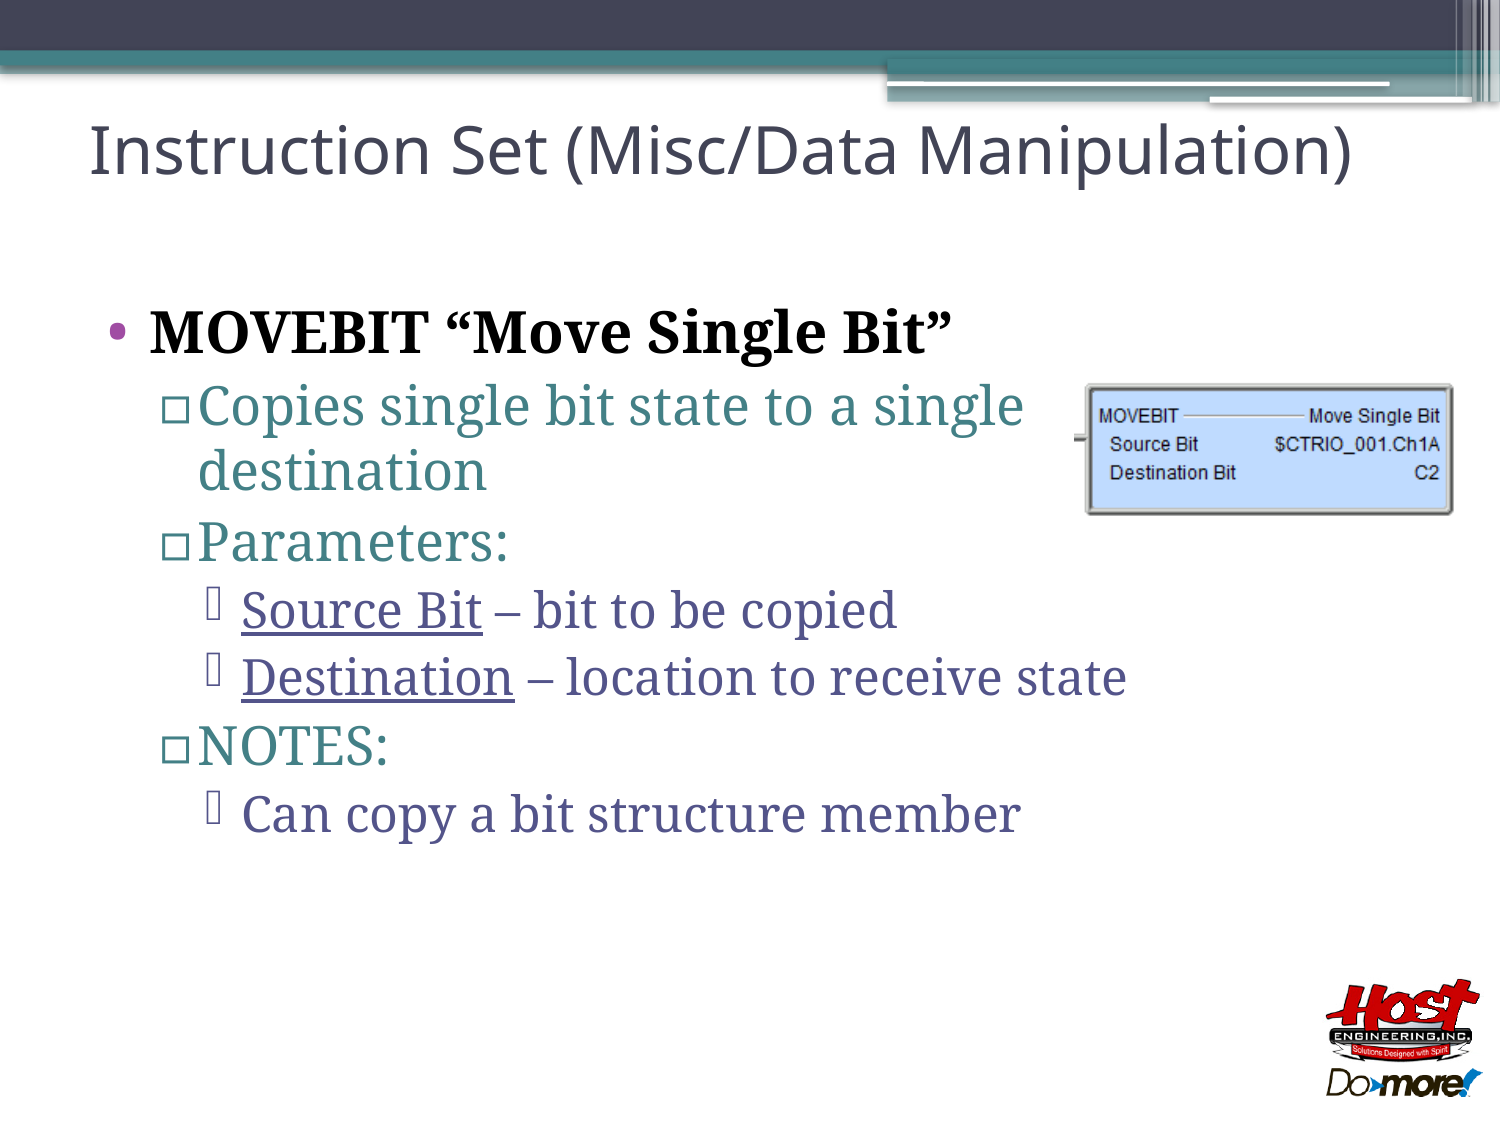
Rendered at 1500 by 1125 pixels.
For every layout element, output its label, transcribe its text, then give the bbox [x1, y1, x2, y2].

list MOVEBIT “Move Single Bit” Copies single bit state to a single destination Parameters: Source Bit – bit to be copied Destination – location to receive state NOTES: Can copy a bit structure member [75, 287, 1425, 1079]
picture [1074, 374, 1457, 527]
title Instruction Set (Misc/Data Manipulation) [75, 99, 1425, 287]
picture [1321, 975, 1484, 1100]
